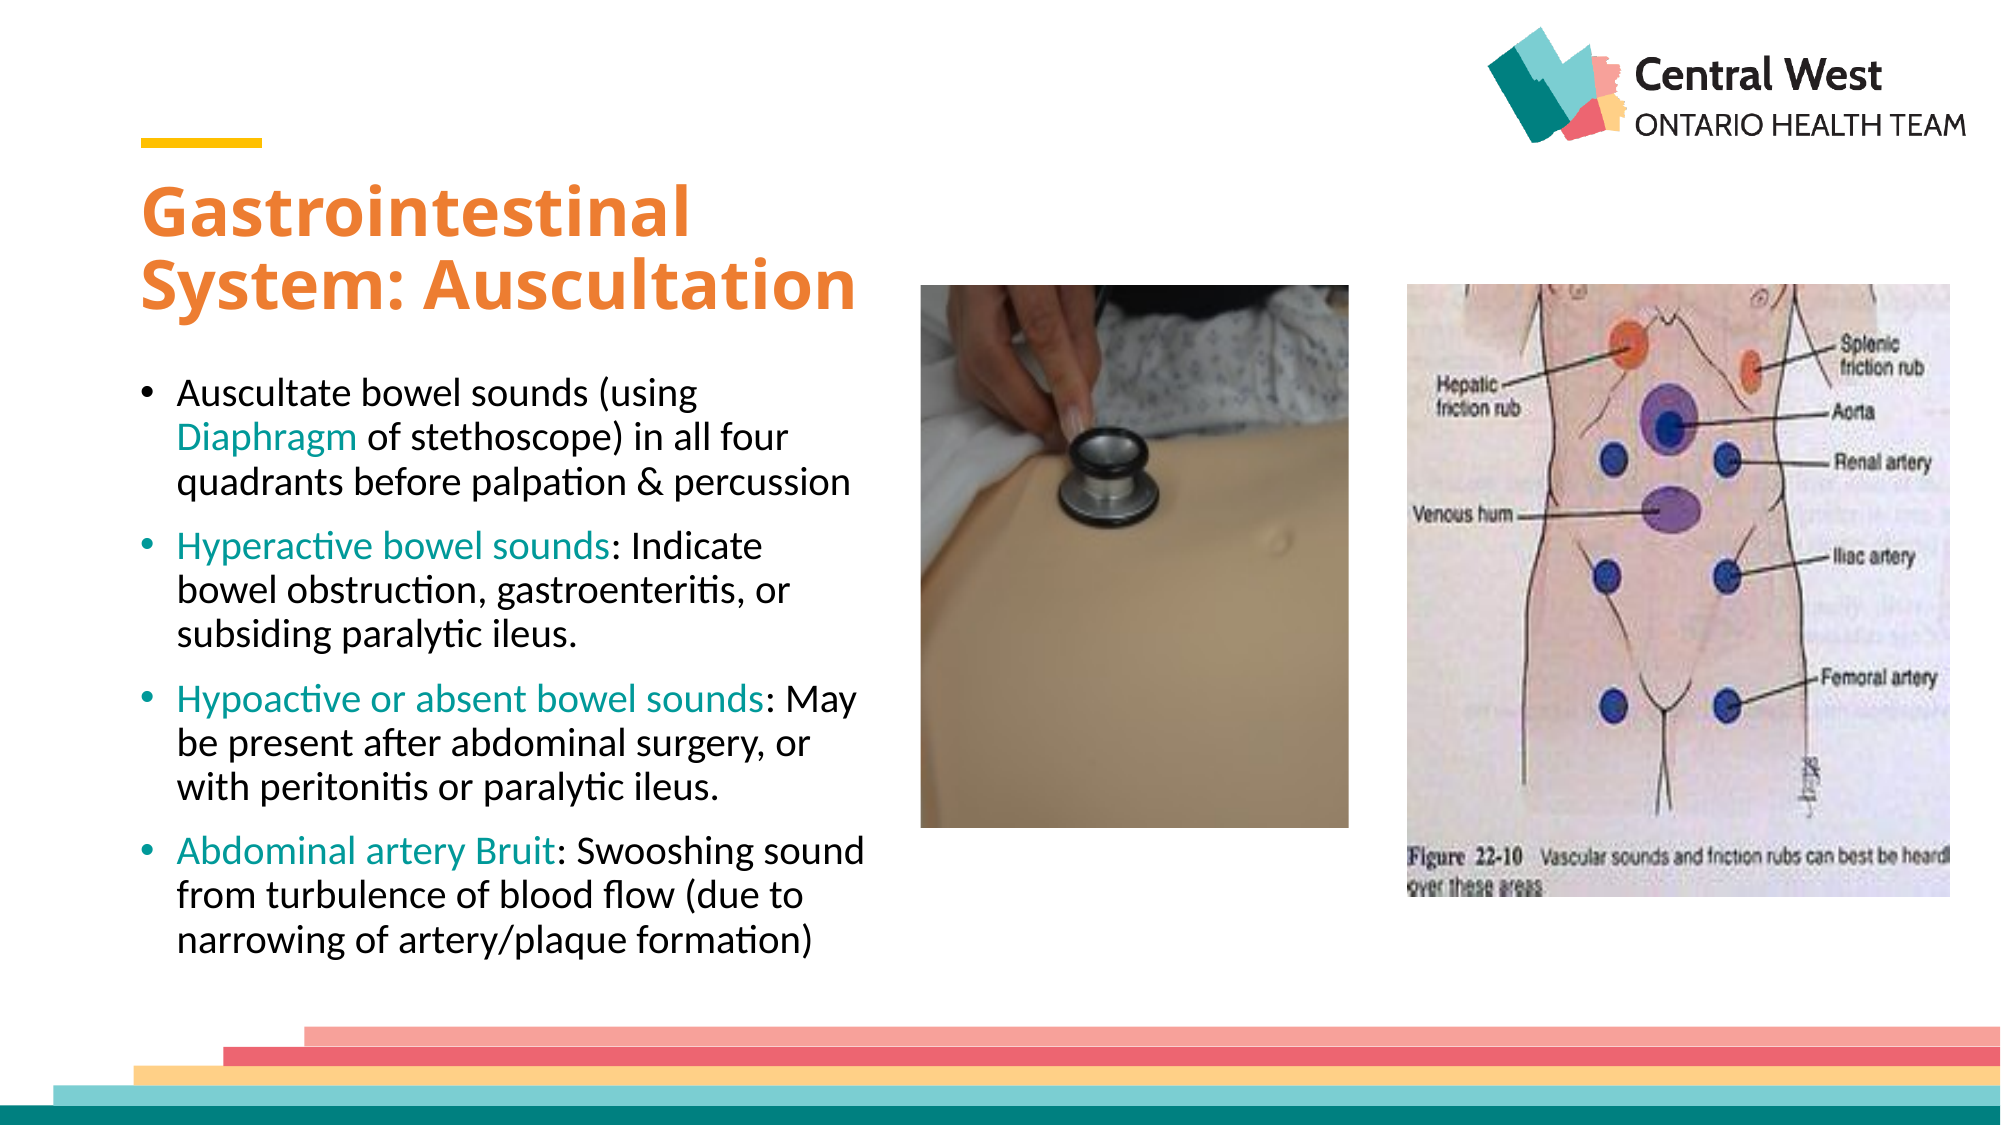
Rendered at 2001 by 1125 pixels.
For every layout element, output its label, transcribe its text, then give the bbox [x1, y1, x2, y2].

picture [1407, 284, 1950, 897]
list Auscultate bowel sounds (using Diaphragm of stethoscope) in all four quadrants before palpation & percussion Hyperactive bowel sounds: Indicate bowel obstruction, gastroenteritis, or subsiding paralytic ileus. Hypoactive or absent bowel sounds: May be present after abdominal surgery, or with peritonitis or paralytic ileus. Abdominal artery Bruit: Swooshing sound from turbulence of blood flow (due to narrowing of artery/plaque formation) [124, 363, 888, 1010]
picture [920, 284, 1349, 828]
title Gastrointestinal System: Auscultation [124, 170, 888, 363]
picture [1487, 26, 1967, 143]
